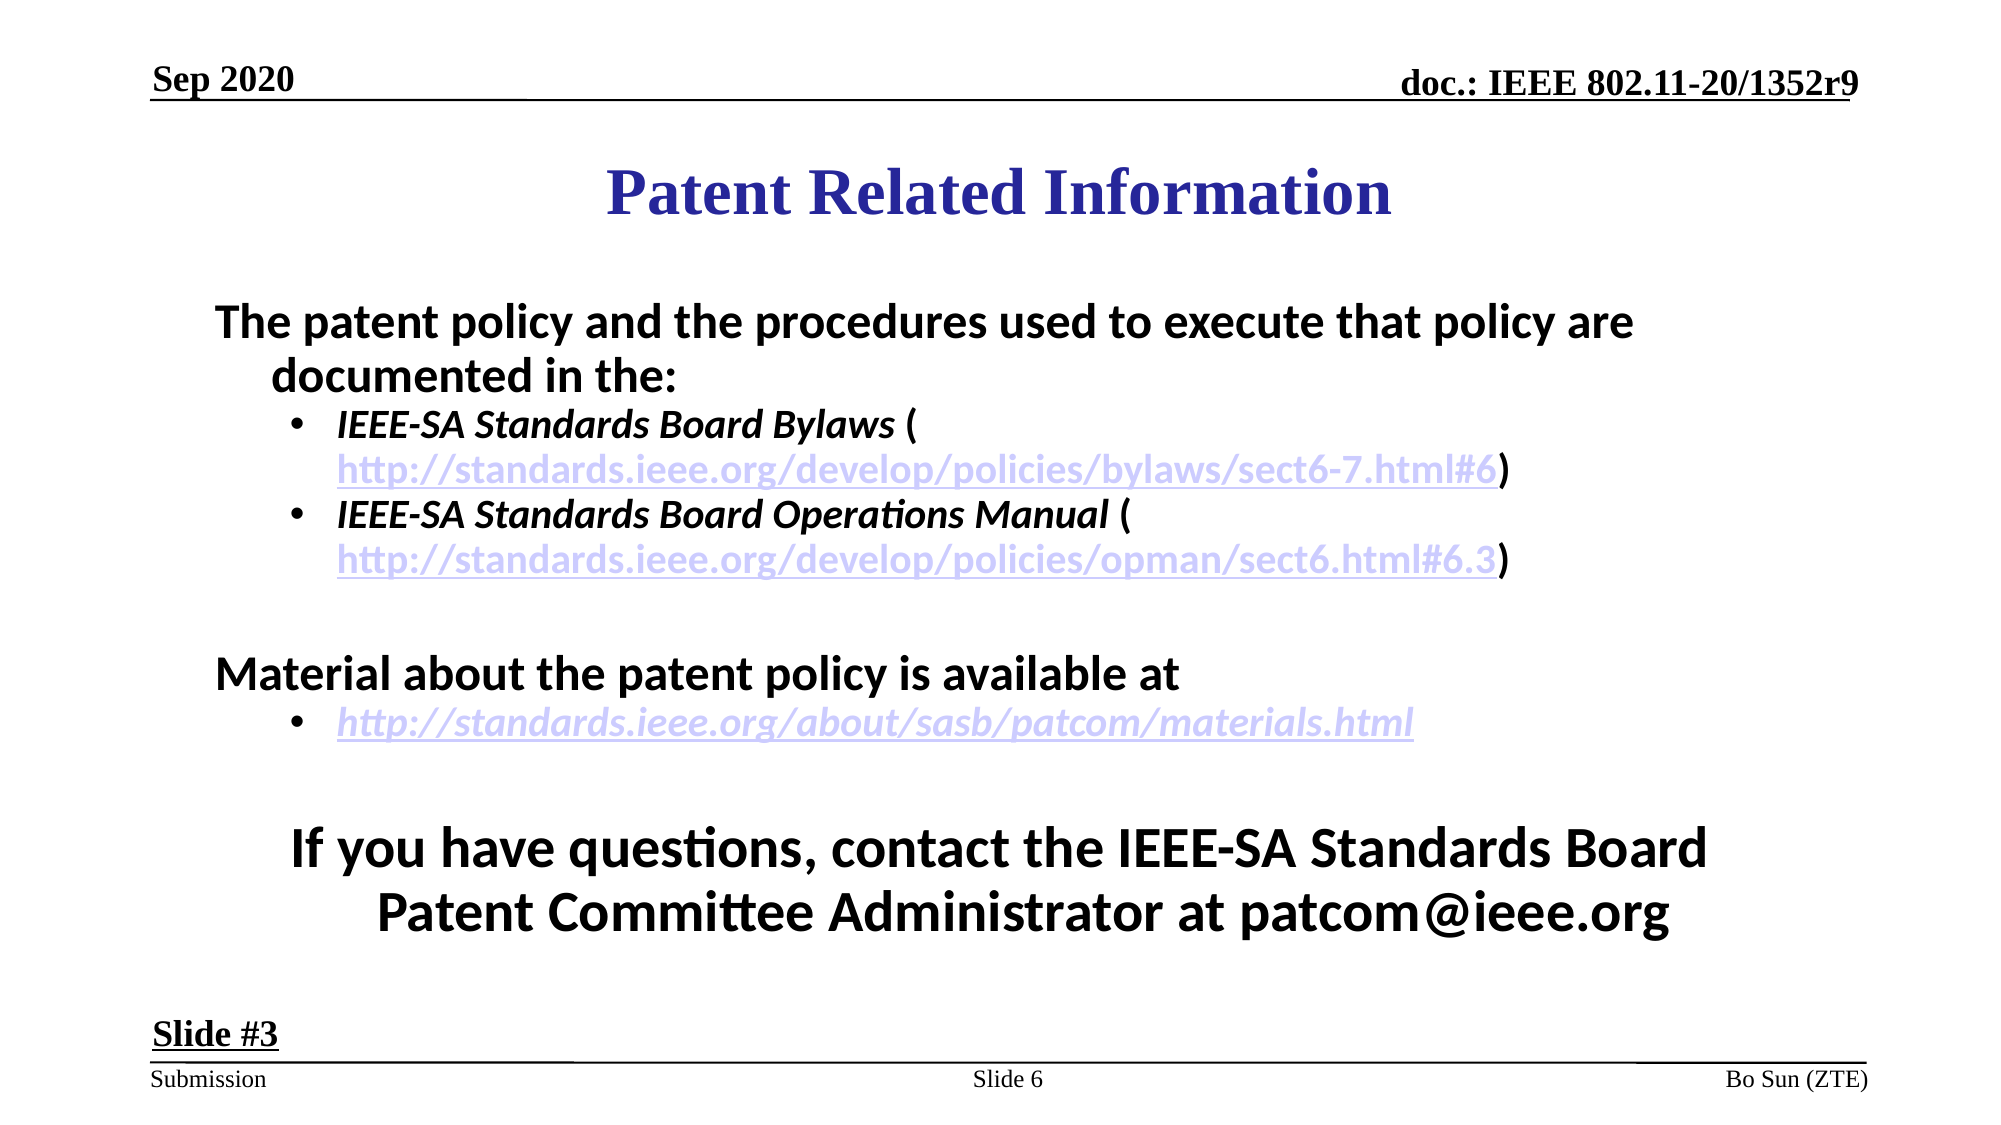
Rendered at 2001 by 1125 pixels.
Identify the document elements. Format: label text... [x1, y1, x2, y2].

text_box Slide #3 [137, 1002, 294, 1062]
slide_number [152, 54, 563, 100]
slide_number Slide 6 [949, 1061, 1067, 1123]
text_box The patent policy and the procedures used to execute that policy are documented in the: IEEE-SA Standards Board Bylaws (http://standards.ieee.org/develop/policies/bylaws/sect6-7.html#6) IEEE-SA Standards Board Operations Manual (http://standards.ieee.org/develop/policies/opman/sect6.html#6.3) Material about the patent policy is available at http://standards.ieee.org/about/sasb/patcom/materials.html If you have questions, contact the IEEE-SA Standards Board Patent Committee Administrator at patcom@ieee.org [200, 287, 1800, 988]
text_box Patent Related Information [362, 100, 1638, 276]
footer Bo Sun (ZTE) [1171, 1061, 1869, 1093]
